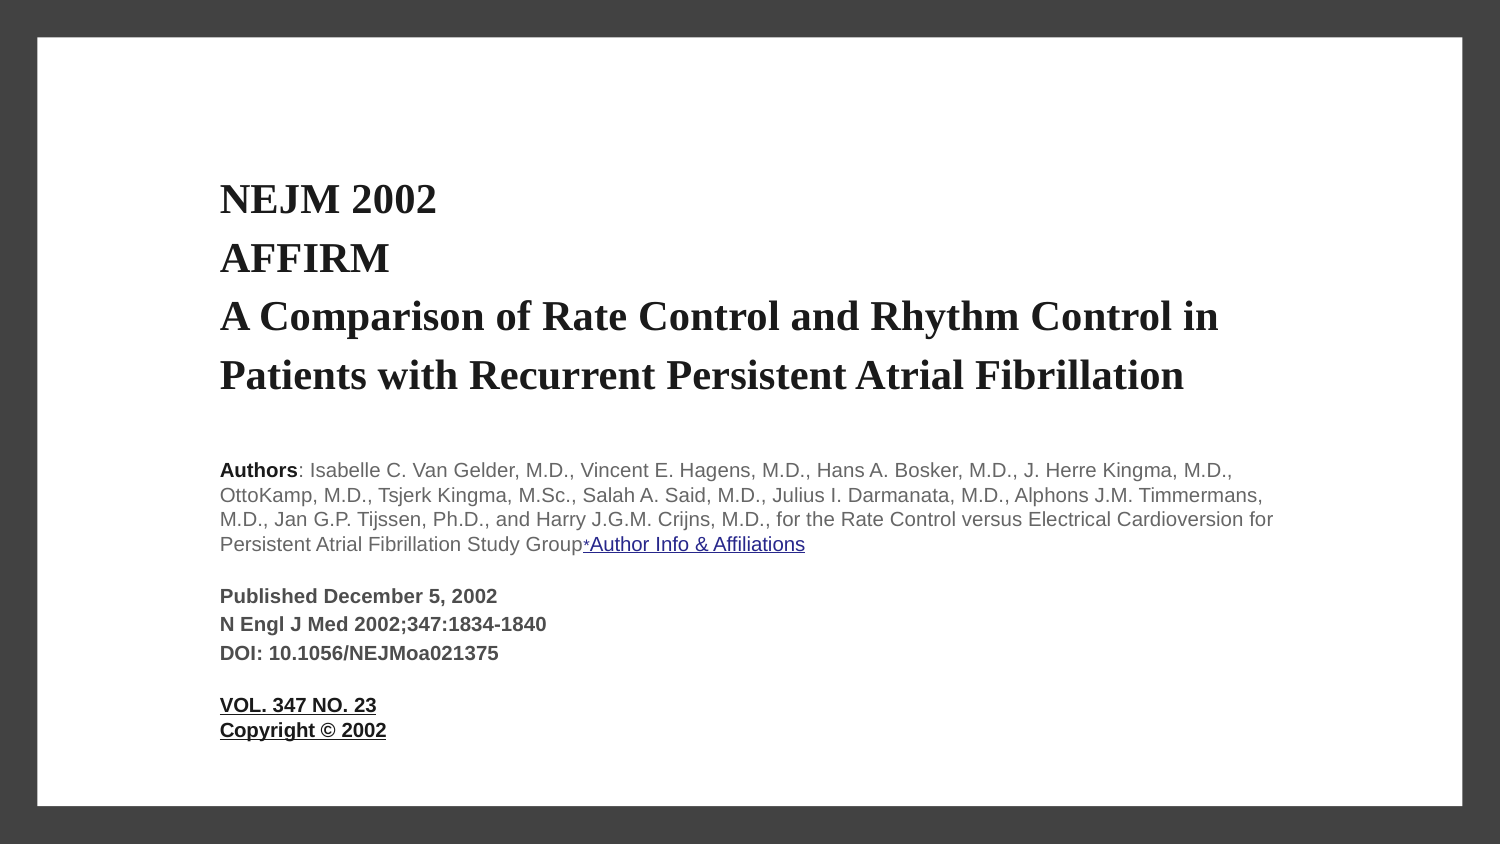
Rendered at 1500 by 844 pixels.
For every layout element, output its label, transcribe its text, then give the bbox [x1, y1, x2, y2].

title NEJM 2002 AFFIRM A Comparison of Rate Control and Rhythm Control in Patients with Recurrent Persistent Atrial Fibrillation Authors: Isabelle C. Van Gelder, M.D., Vincent E. Hagens, M.D., Hans A. Bosker, M.D., J. Herre Kingma, M.D., OttoKamp, M.D., Tsjerk Kingma, M.Sc., Salah A. Said, M.D., Julius I. Darmanata, M.D., Alphons J.M. Timmermans, M.D., Jan G.P. Tijssen, Ph.D., and Harry J.G.M. Crijns, M.D., for the Rate Control versus Electrical Cardioversion for Persistent Atrial Fibrillation Study Group*Author Info & Affiliations Published December 5, 2002 N Engl J Med 2002;347:1834-1840 DOI: 10.1056/NEJMoa021375 VOL. 347 NO. 23 Copyright © 2002 [204, 147, 1303, 768]
